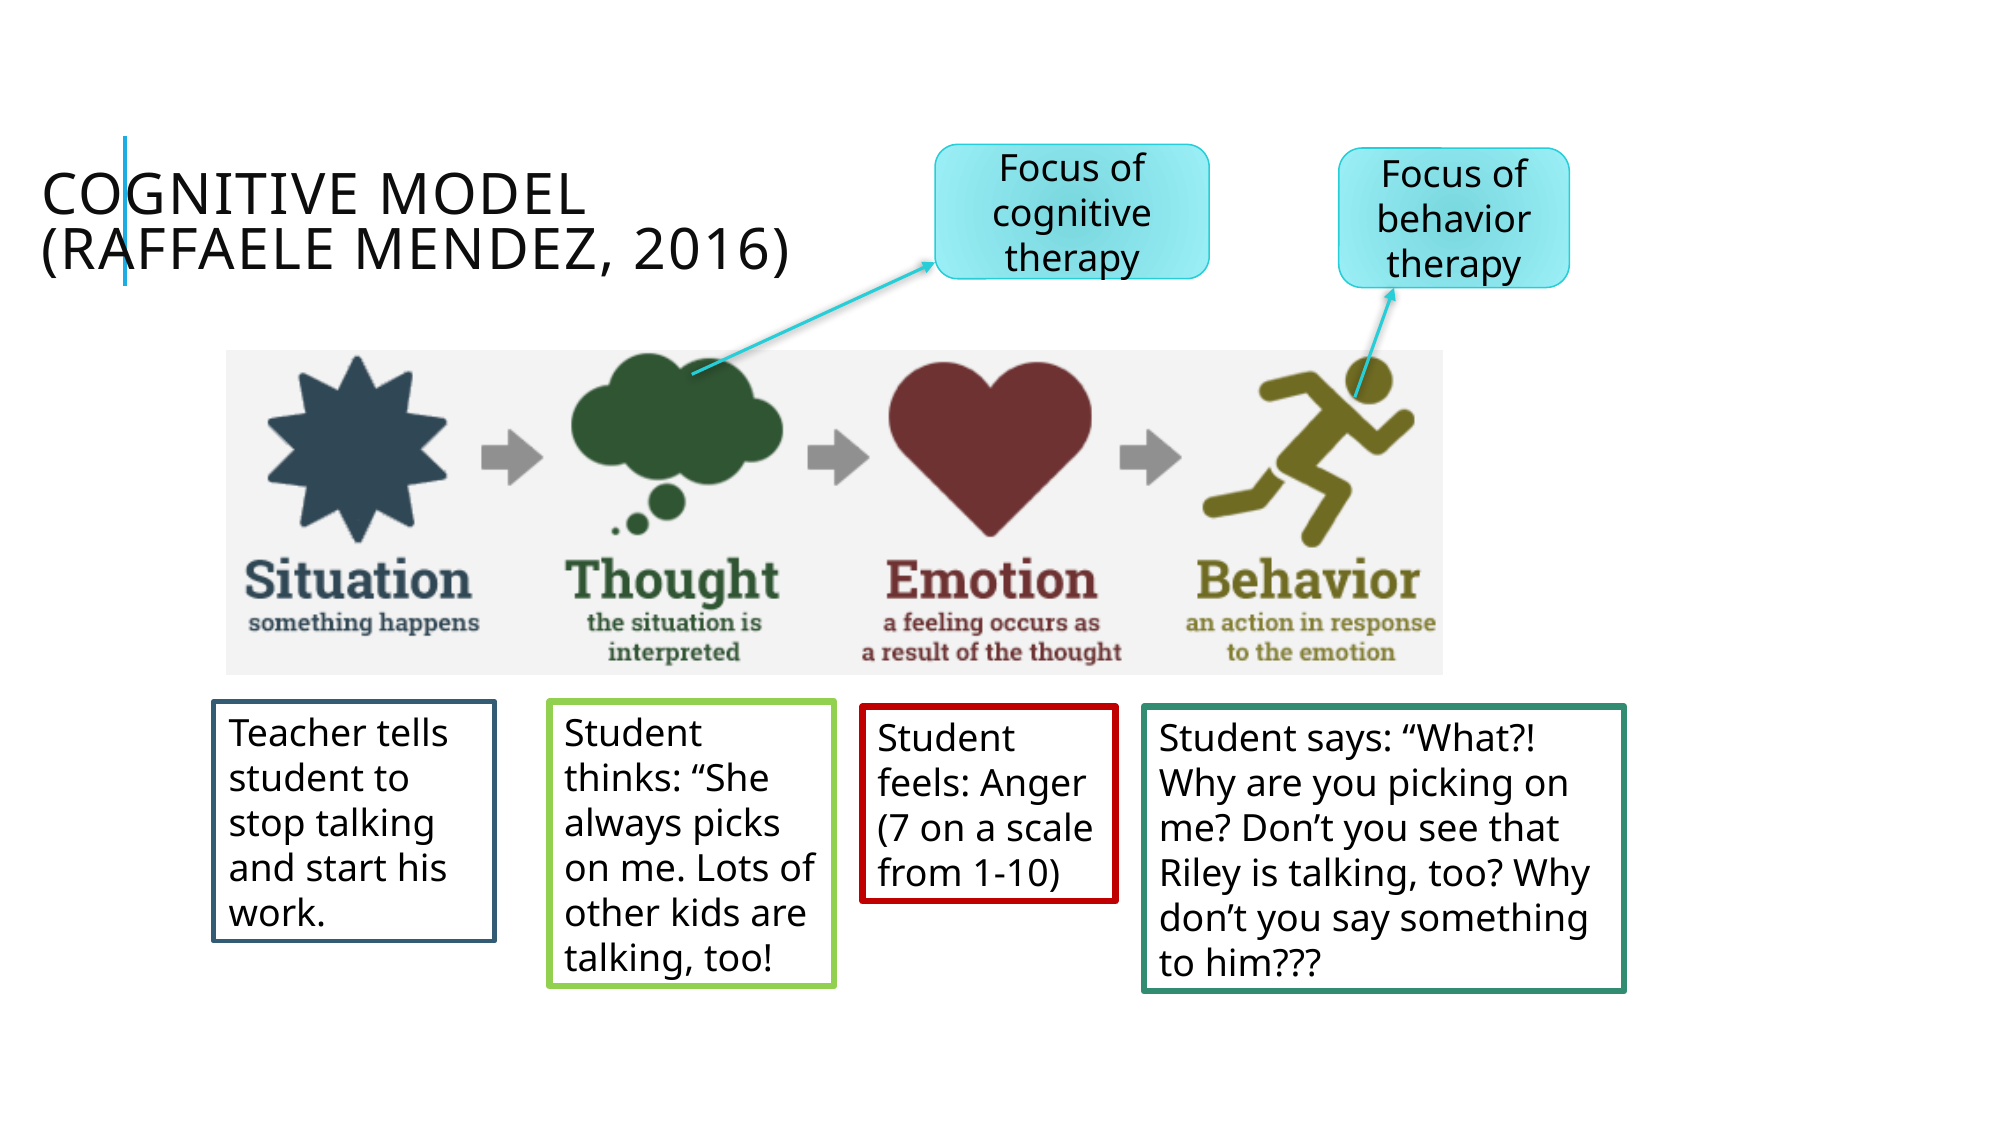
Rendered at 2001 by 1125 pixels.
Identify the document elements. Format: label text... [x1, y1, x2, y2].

text_box Student feels: Anger (7 on a scale from 1-10) [862, 706, 1116, 902]
title Cognitive Model (Raffaele Mendez, 2016) [26, 144, 863, 307]
text_box Focus of cognitive therapy [934, 143, 1210, 280]
text_box Teacher tells student to stop talking and start his work. [213, 701, 495, 942]
picture [225, 350, 1443, 675]
text_box Focus of behavior therapy [1337, 147, 1571, 289]
text_box Student says: “What?! Why are you picking on me? Don’t you see that Riley is talking, too? Why don’t you say something to him??? [1143, 706, 1625, 992]
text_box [1354, 287, 1395, 398]
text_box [691, 262, 936, 375]
text_box Student thinks: “She always picks on me. Lots of other kids are talking, too! [549, 701, 835, 987]
